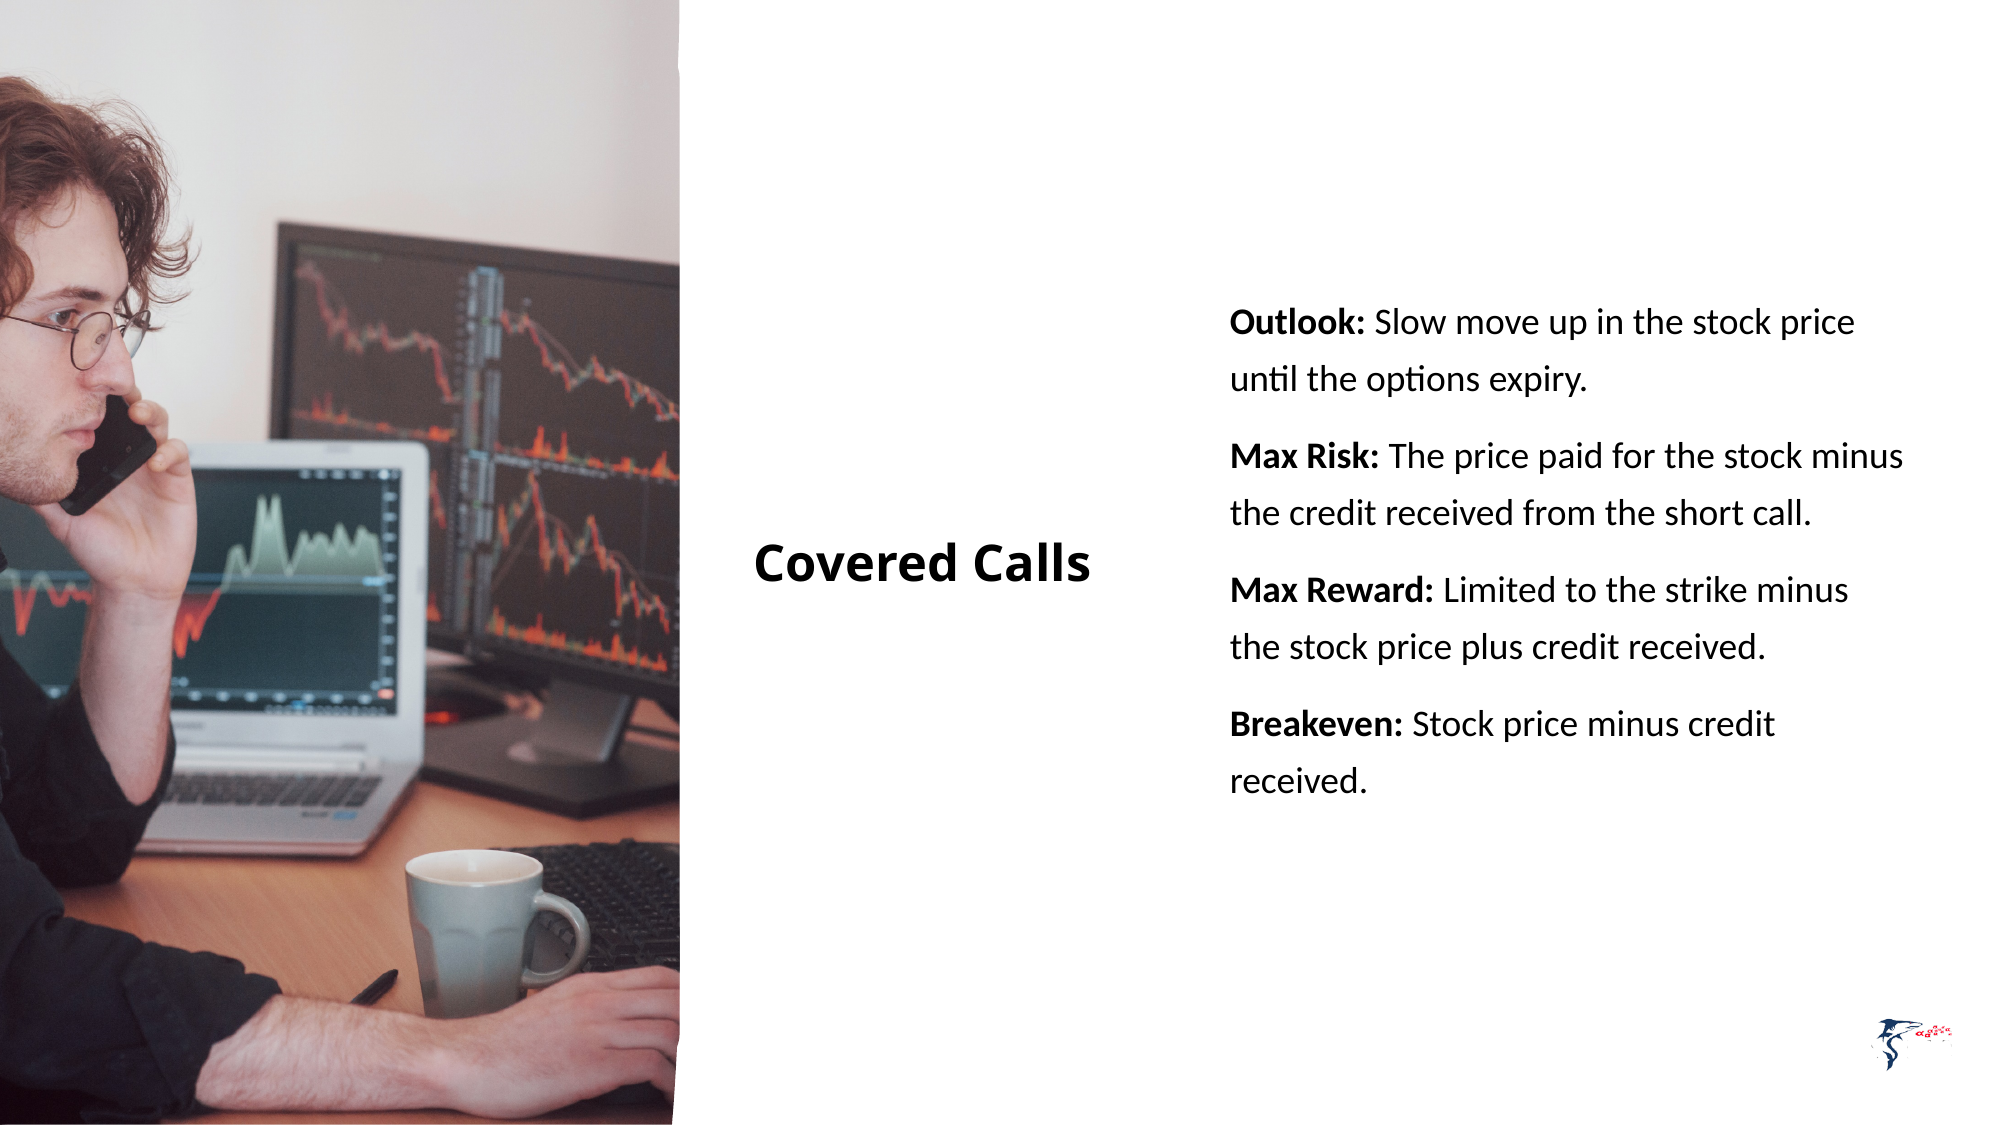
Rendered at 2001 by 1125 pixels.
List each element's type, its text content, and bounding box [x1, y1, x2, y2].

picture [0, 0, 680, 1125]
picture [1860, 1009, 1952, 1082]
list Outlook: Slow move up in the stock price until the options expiry. Max Risk: The price paid for the stock minus the credit received from the short call. Max Reward: Limited to the strike minus the stock price plus credit received. Breakeven: Stock price minus credit received. [1214, 239, 1921, 851]
title Covered Calls [738, 506, 1156, 619]
